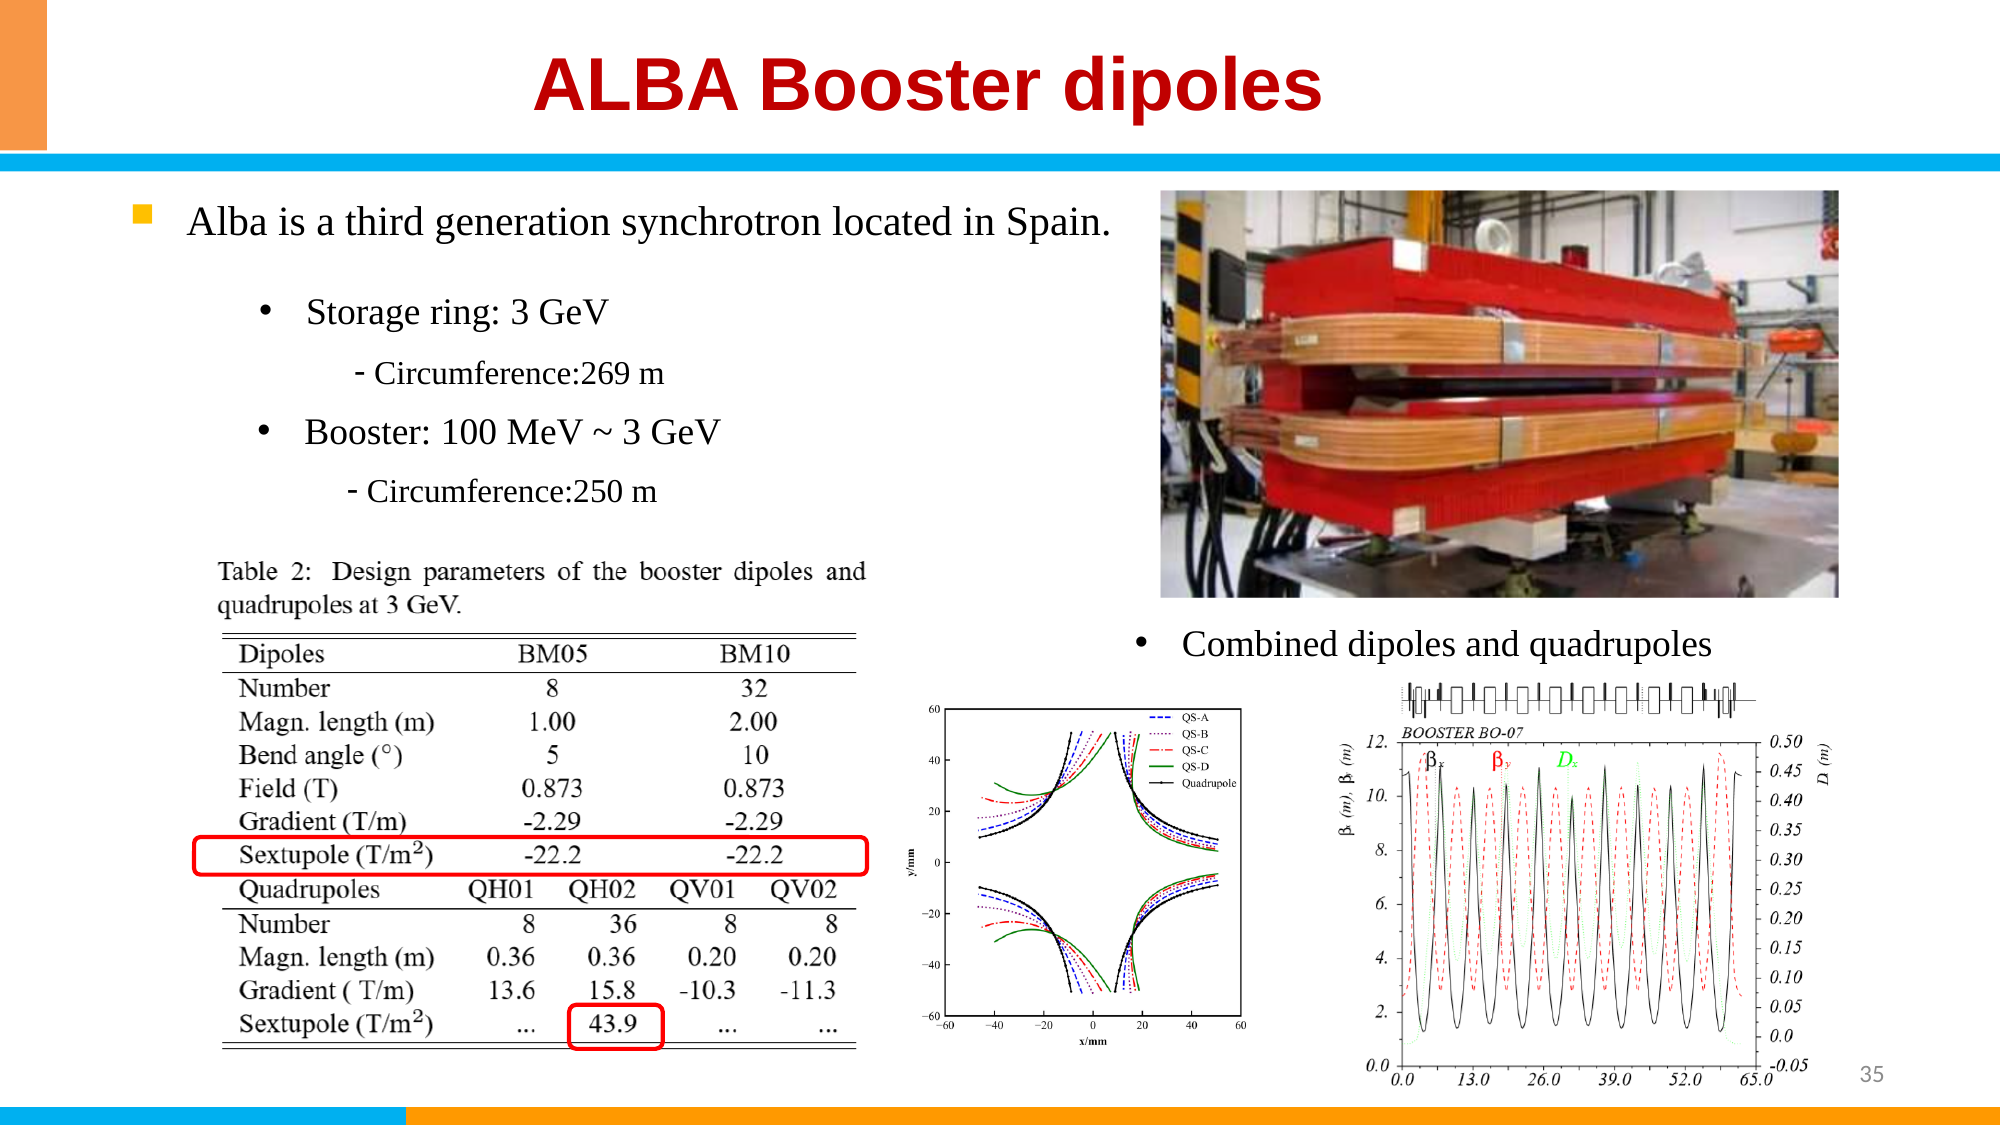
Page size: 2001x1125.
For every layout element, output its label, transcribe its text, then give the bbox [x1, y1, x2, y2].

picture [1322, 666, 1843, 1089]
text_box - Circumference:250 m [332, 457, 813, 518]
text_box Storage ring: 3 GeV [244, 310, 938, 340]
picture [199, 541, 1255, 1065]
text_box Booster: 100 MeV ~ 3 GeV [242, 399, 936, 459]
picture [1153, 185, 1842, 601]
list Alba is a third generation synchrotron located in Spain. [115, 181, 1178, 310]
slide_number 35 [1433, 1042, 1900, 1103]
text_box - Circumference:269 m [339, 339, 821, 399]
title ALBA Booster dipoles [66, 20, 1833, 140]
text_box Combined dipoles and quadrupoles [1120, 611, 1813, 672]
